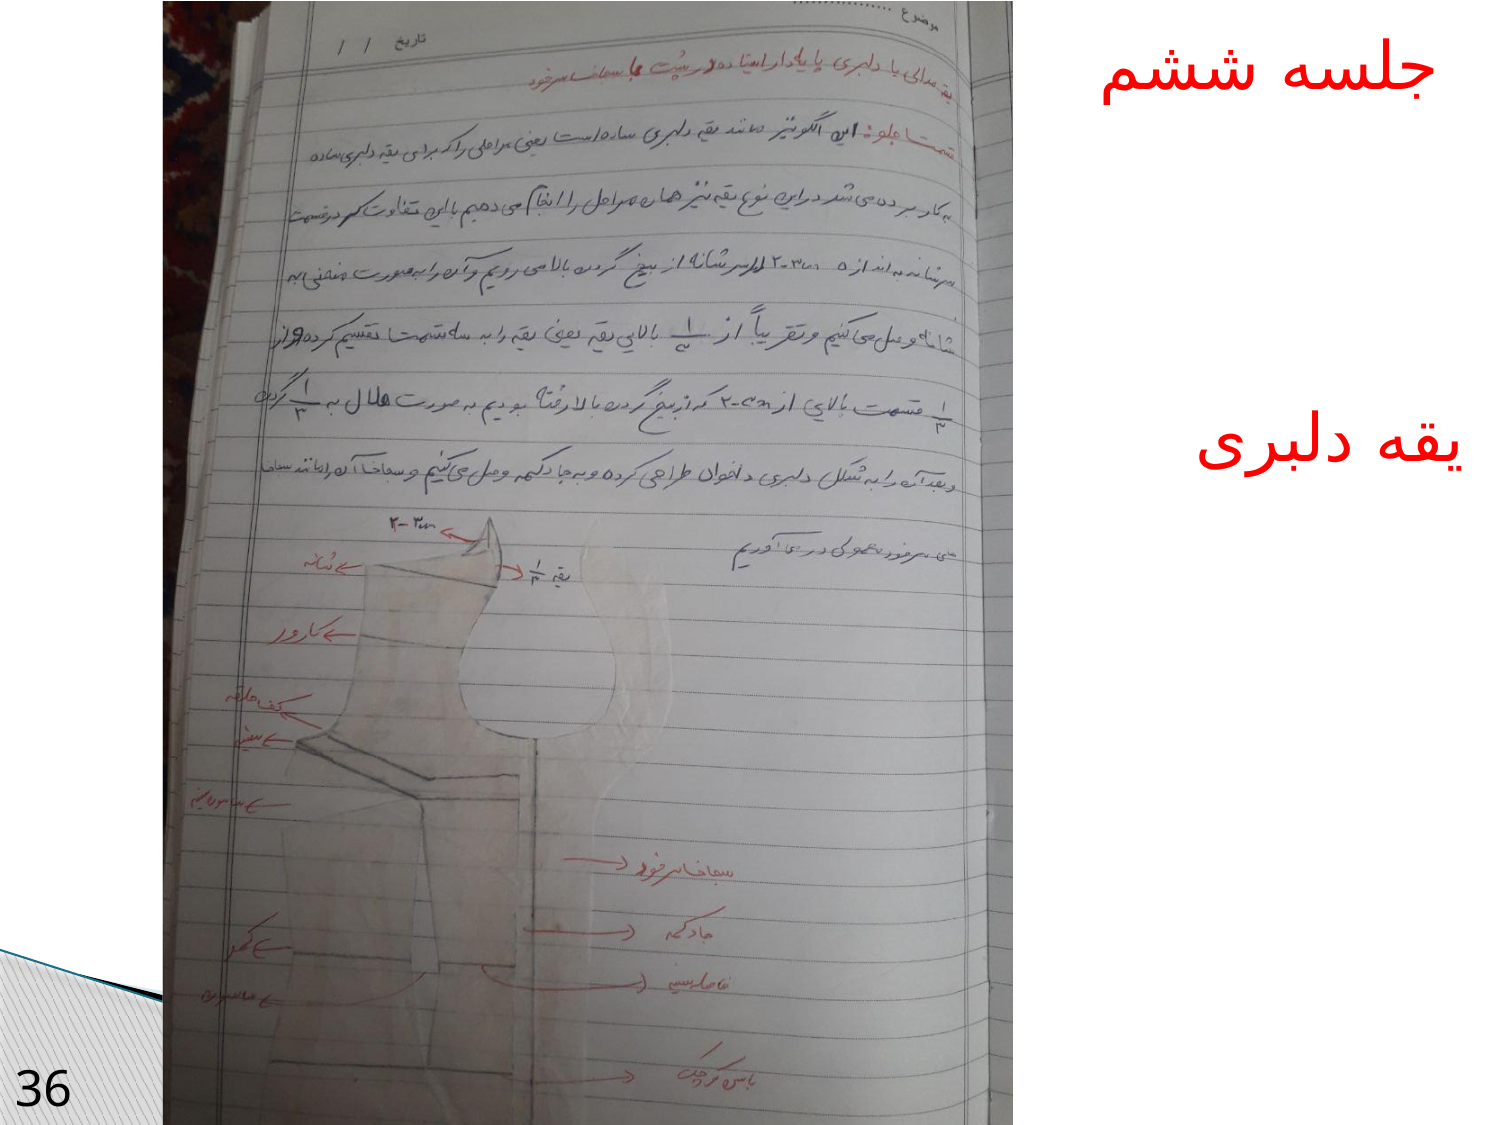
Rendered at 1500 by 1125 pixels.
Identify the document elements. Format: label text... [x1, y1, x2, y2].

text_box 36 [0, 1049, 100, 1124]
text_box جلسه ششم [1013, 15, 1454, 111]
picture [20, 2, 1155, 1125]
text_box یقه دلبری [1162, 387, 1479, 483]
